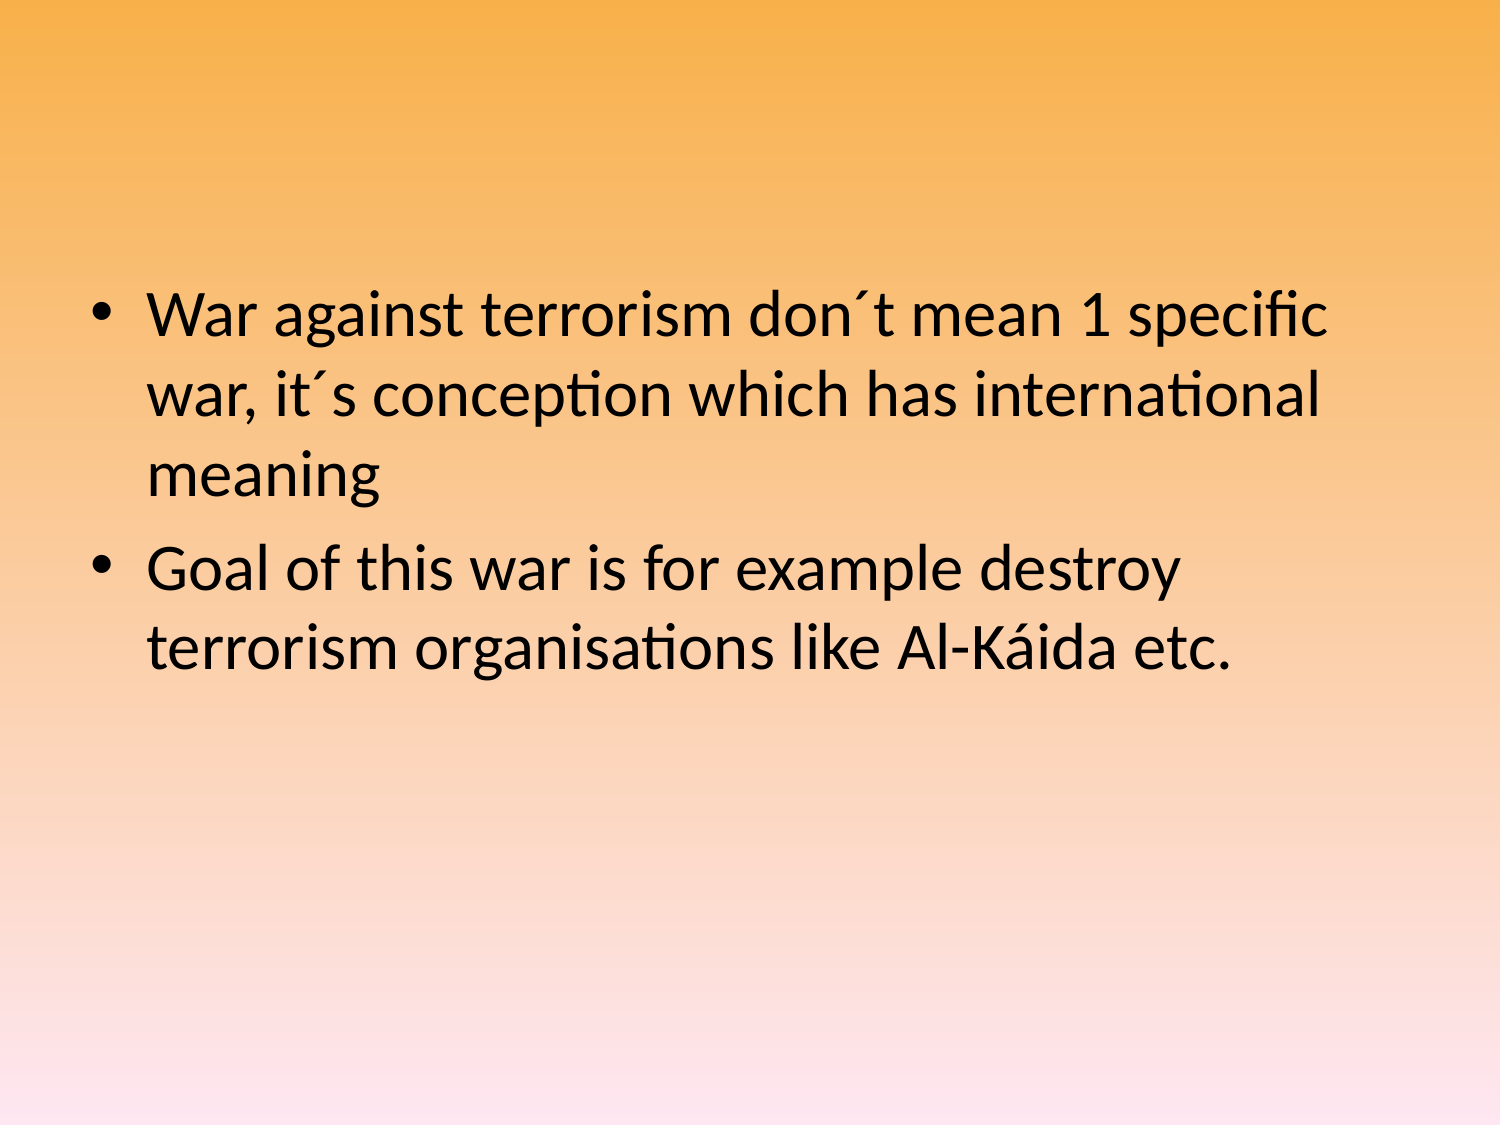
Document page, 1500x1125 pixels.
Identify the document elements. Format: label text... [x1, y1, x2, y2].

list War against terrorism don´t mean 1 specific war, it´s conception which has international meaning Goal of this war is for example destroy terrorism organisations like Al-Káida etc. [75, 262, 1425, 1005]
